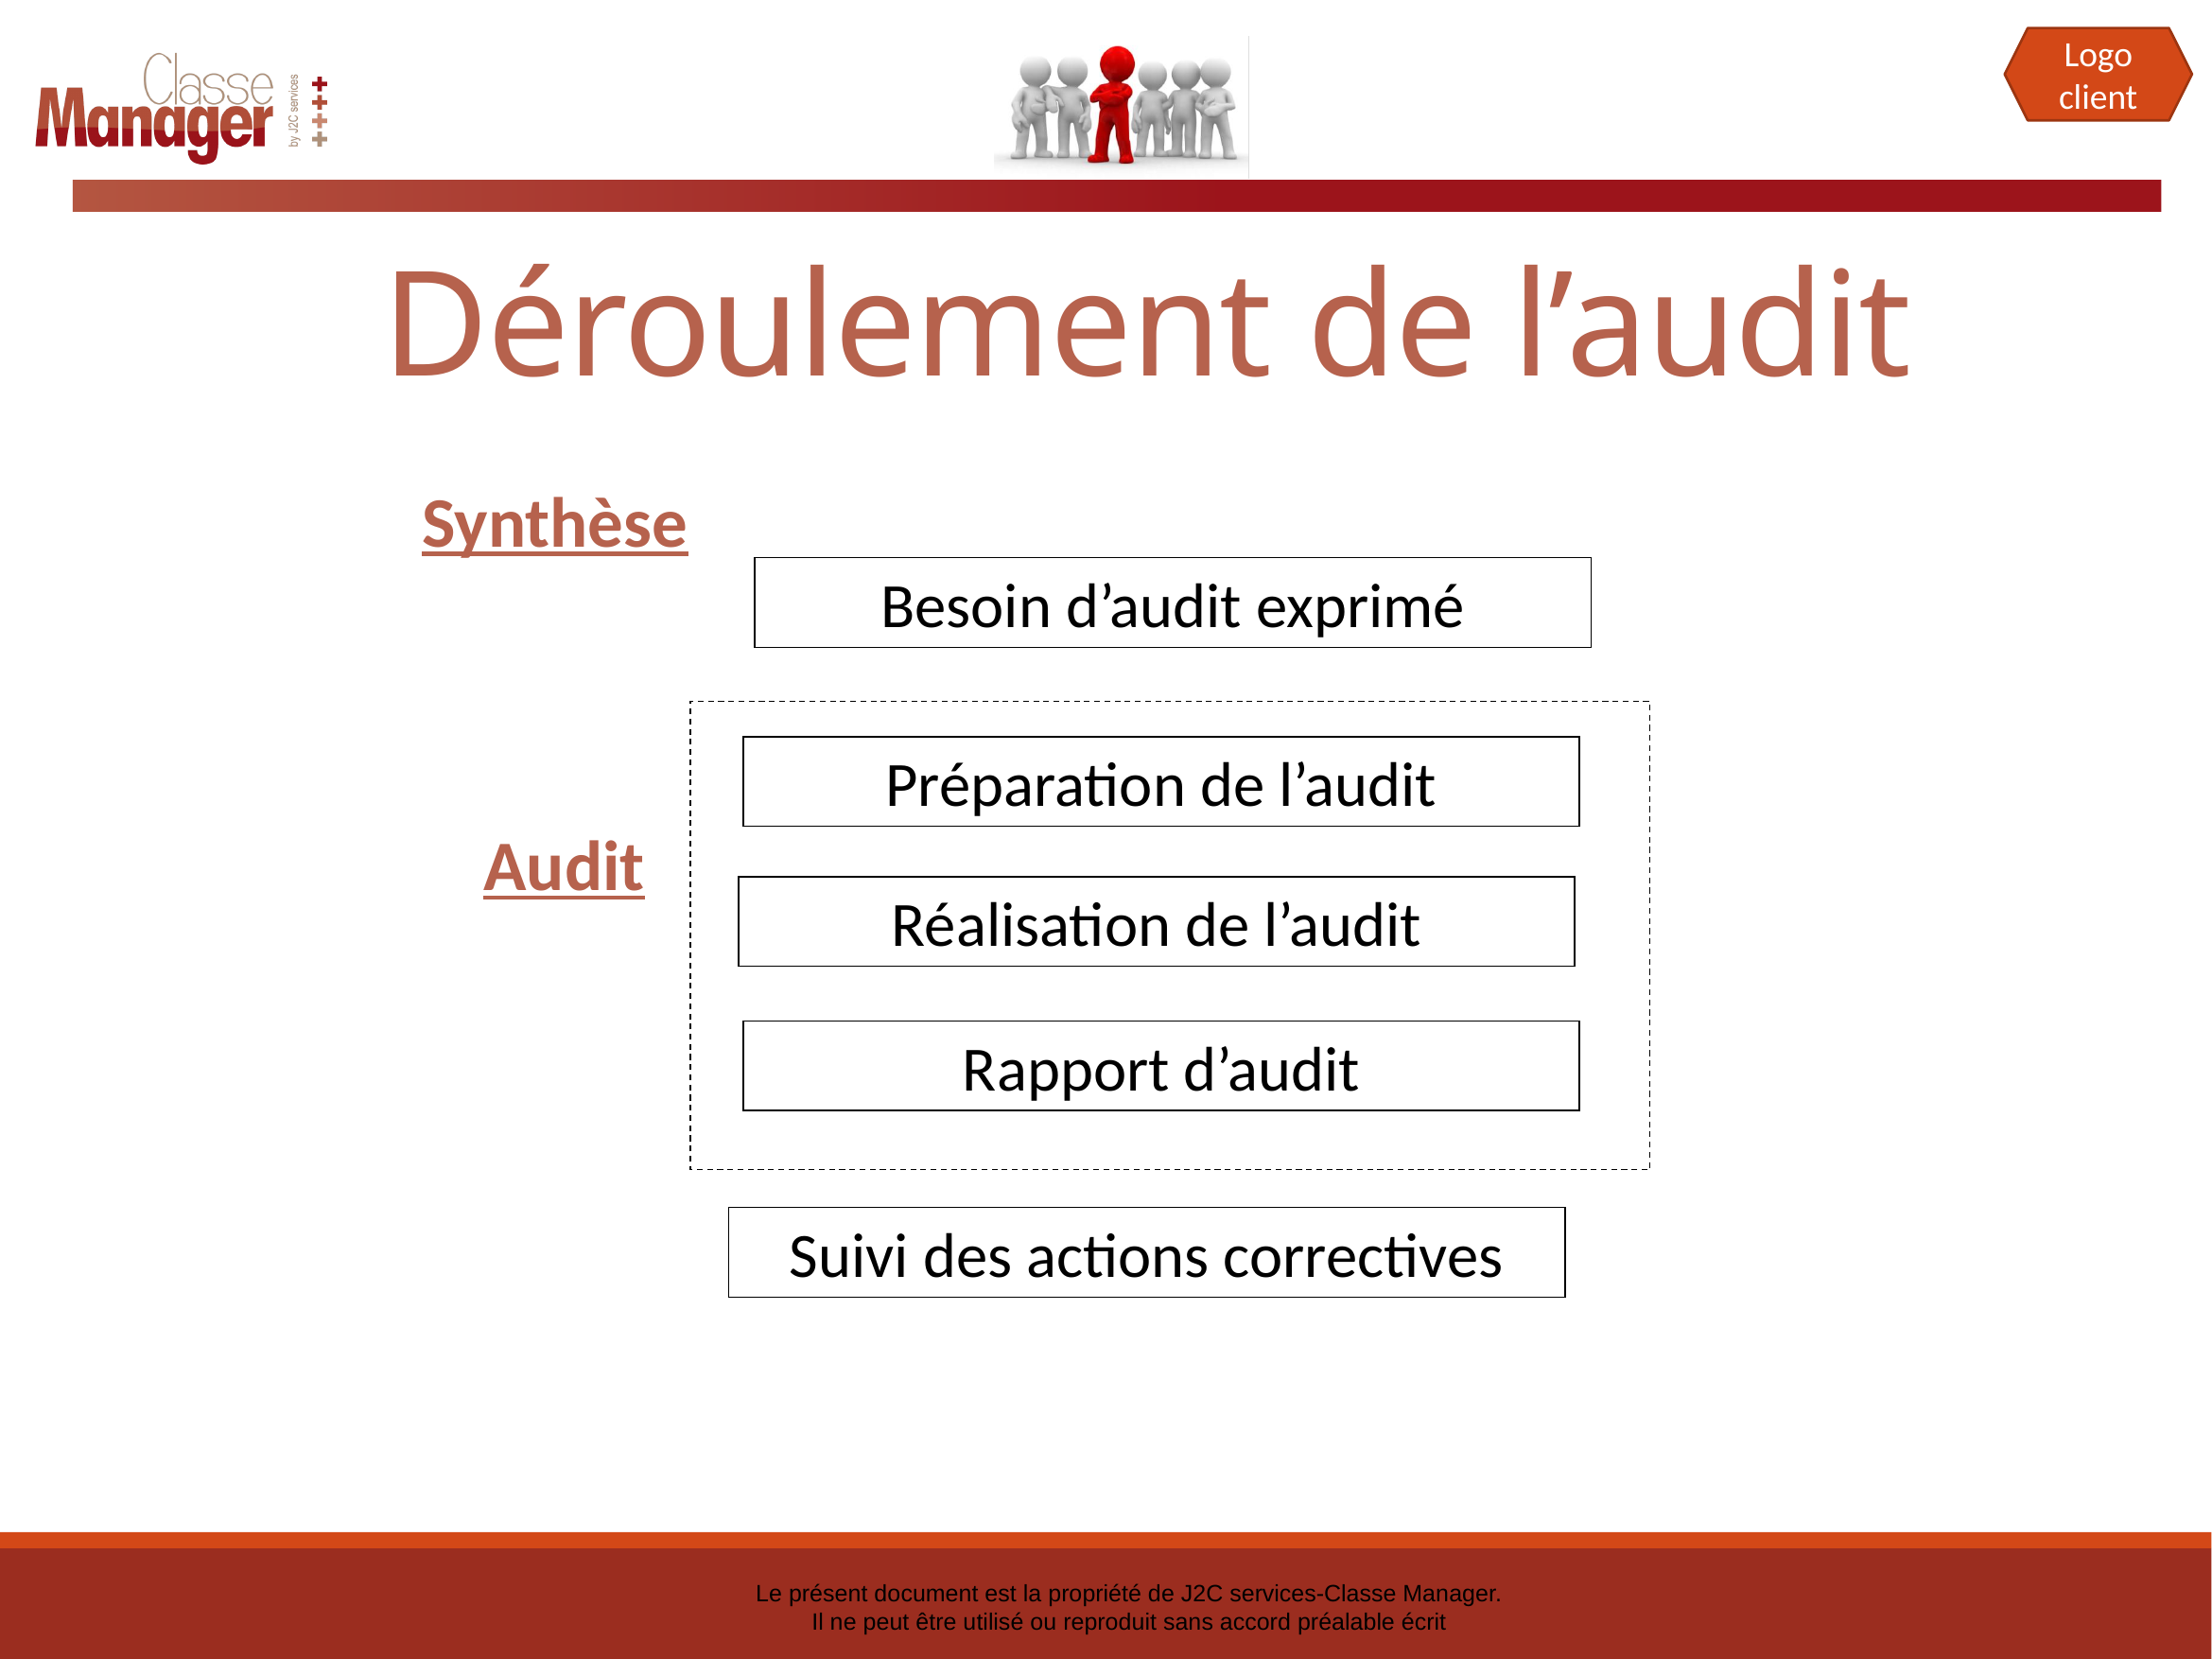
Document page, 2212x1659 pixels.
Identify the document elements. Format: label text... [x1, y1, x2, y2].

text_box Audit [385, 812, 743, 913]
picture [0, 27, 389, 177]
text_box Synthèse [385, 369, 1828, 842]
text_box [690, 701, 1650, 1170]
text_box Suivi des actions correctives [728, 1207, 1565, 1298]
title Déroulement de l’audit [284, 250, 2011, 428]
picture [994, 35, 1249, 179]
text_box Besoin d’audit exprimé [755, 557, 1592, 648]
